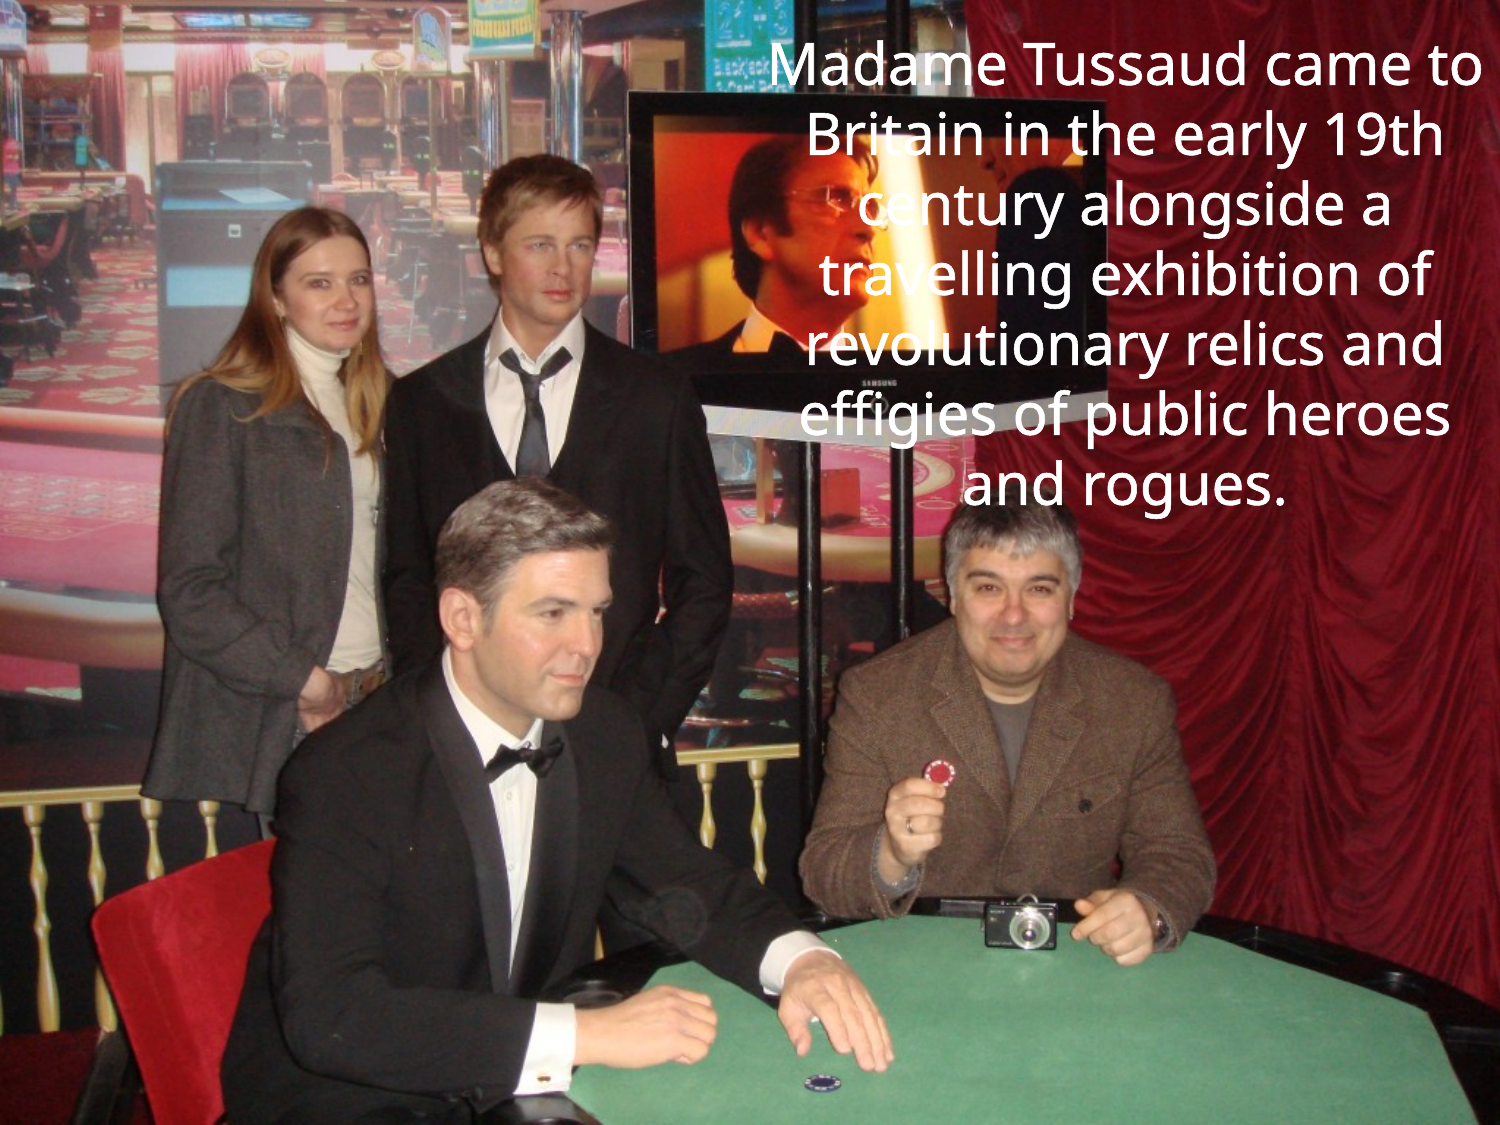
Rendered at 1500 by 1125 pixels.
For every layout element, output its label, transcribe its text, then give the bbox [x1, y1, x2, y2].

text_box Madame Tussaud came to Britain in the early 19th century alongside a travelling exhibition of revolutionary relics and effigies of public heroes and rogues. [749, 19, 1500, 569]
picture [0, 0, 1500, 1125]
